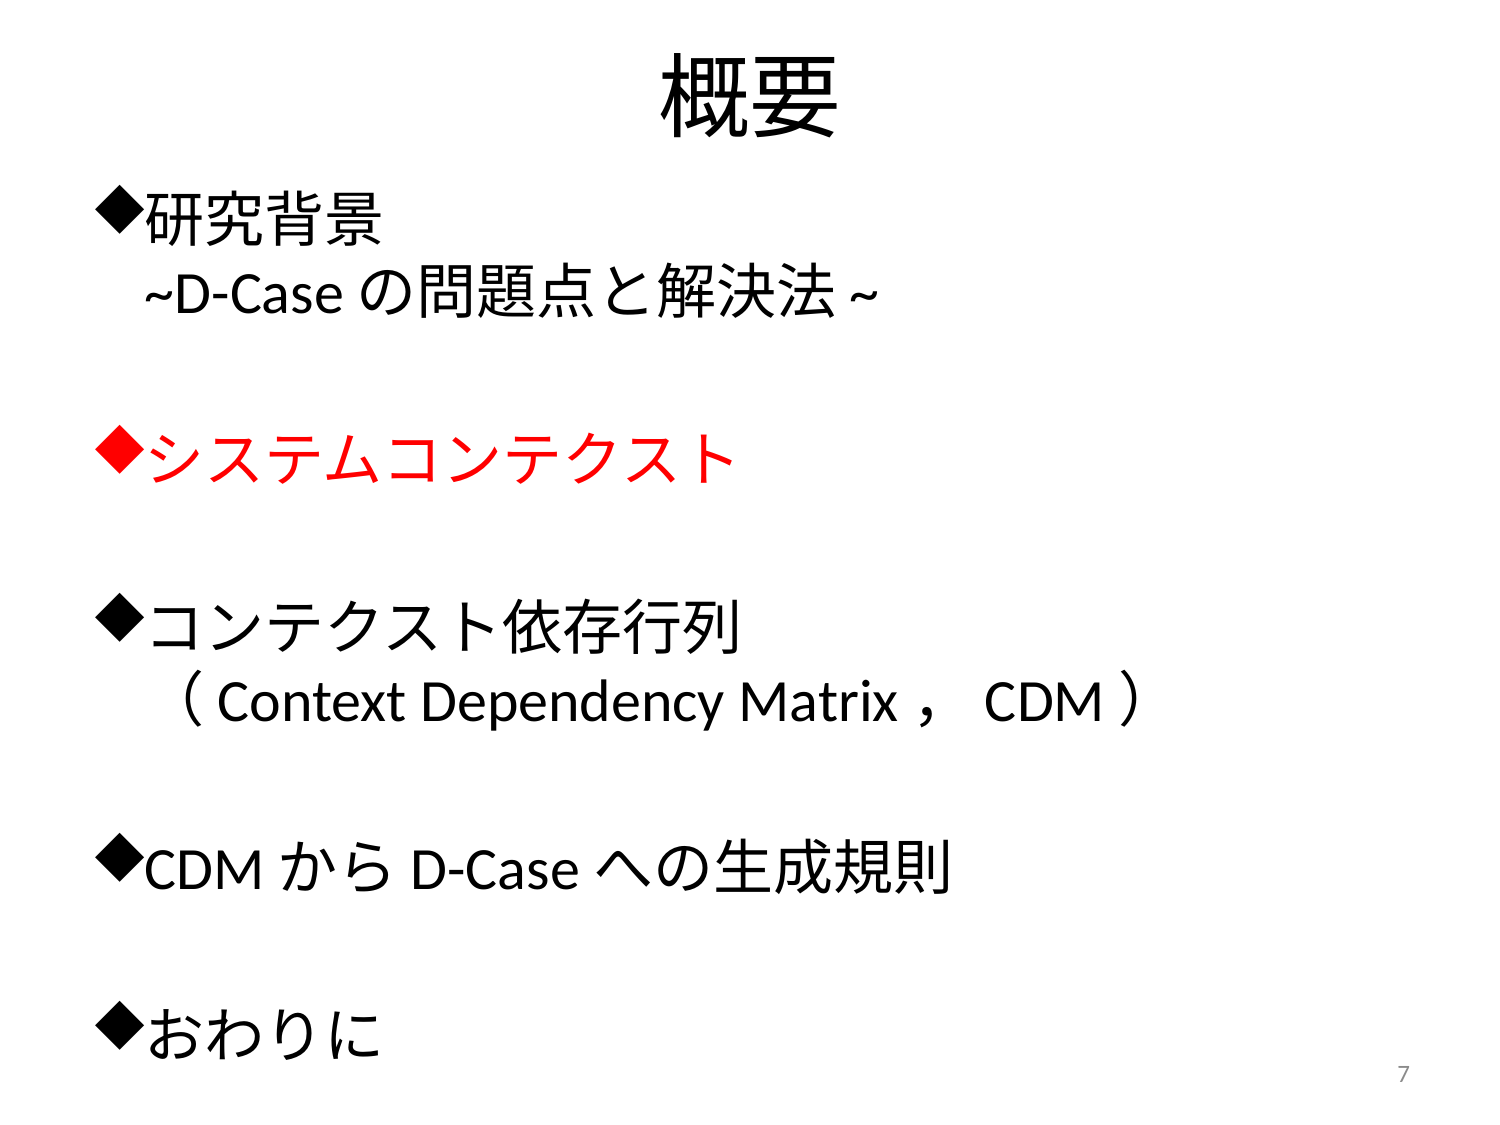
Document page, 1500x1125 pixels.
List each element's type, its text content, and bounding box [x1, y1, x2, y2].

list 研究背景 ~D-Caseの問題点と解決法~ システムコンテクスト コンテクスト依存行列 （Context Dependency Matrix，CDM） CDMからD-Caseへの生成規則 おわりに [75, 173, 1459, 1078]
title 概要 [75, 19, 1425, 168]
slide_number 7 [1074, 1042, 1425, 1103]
